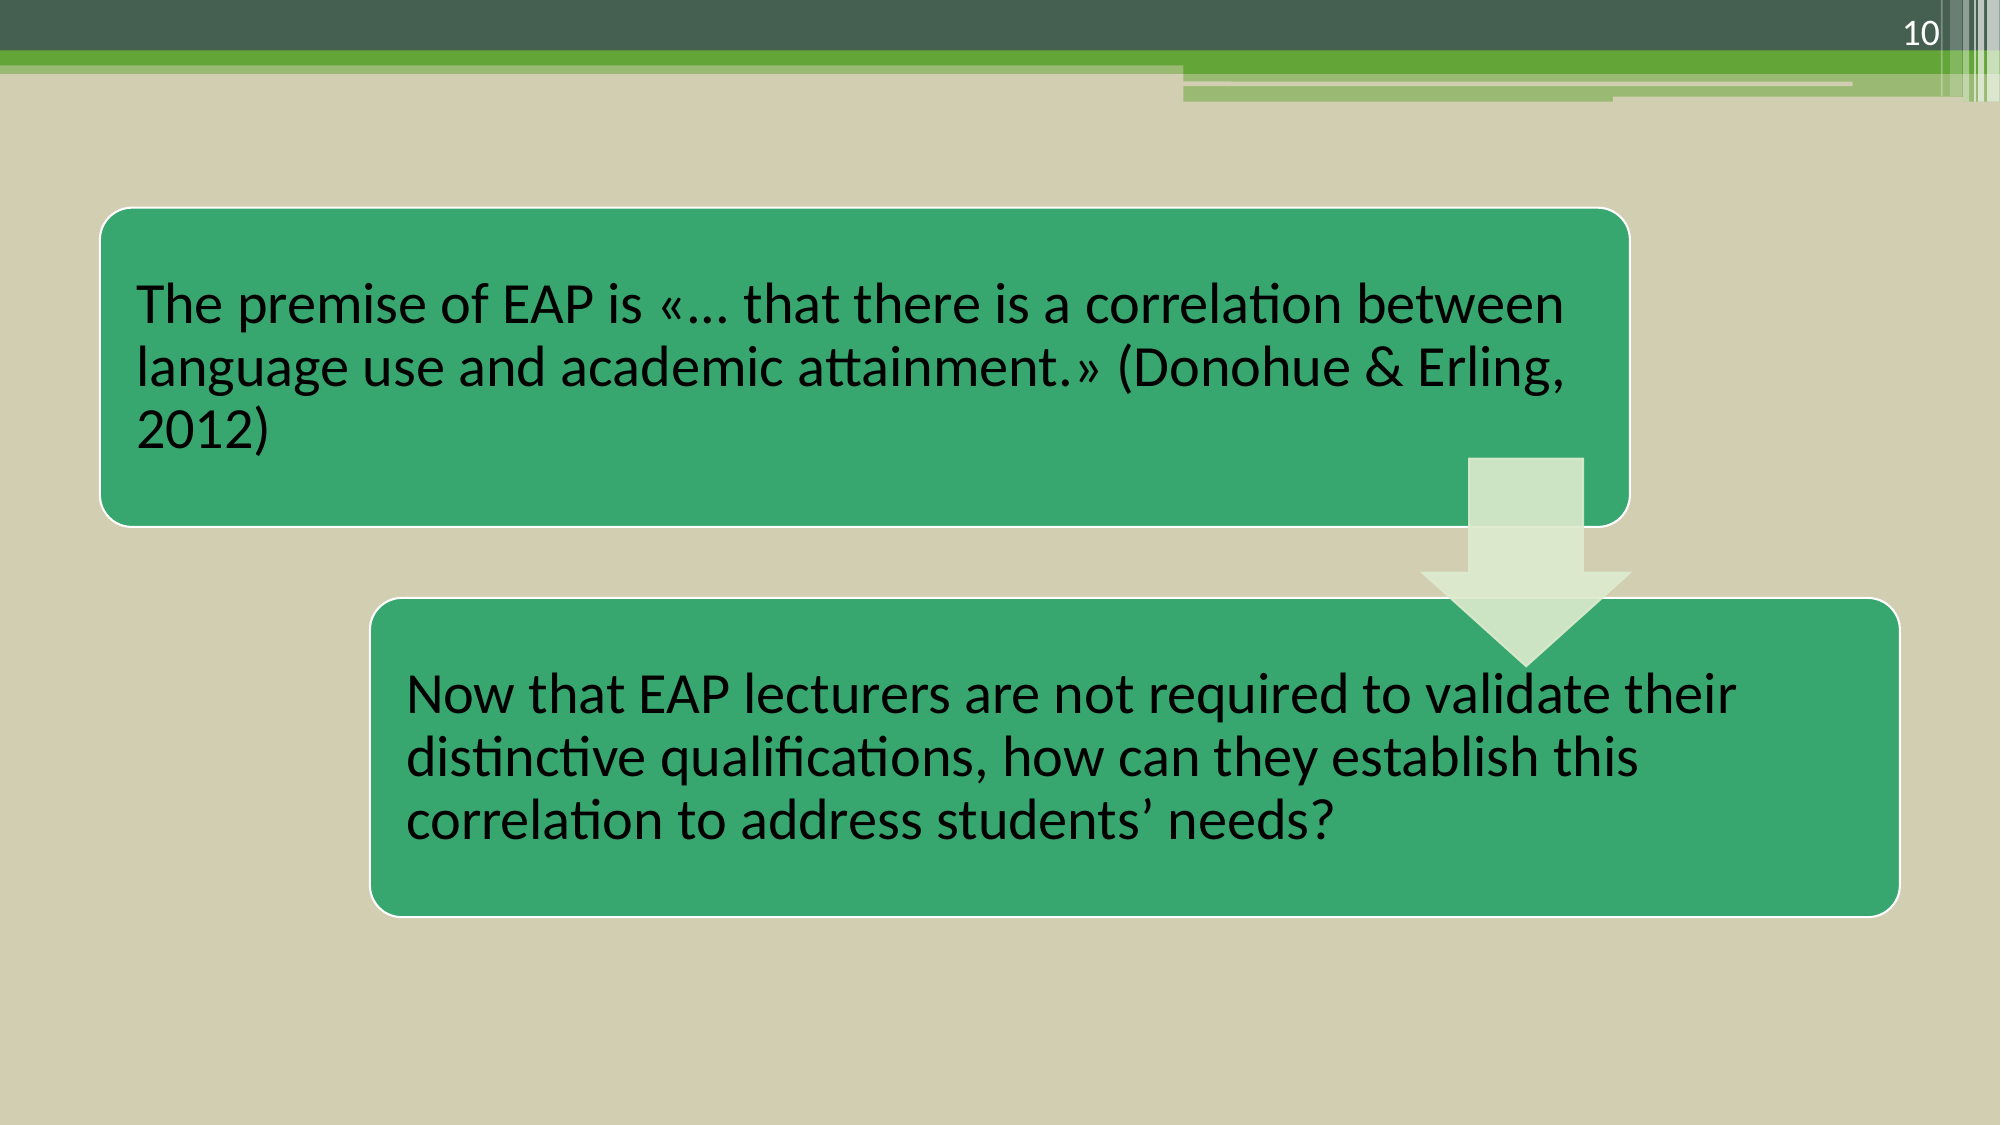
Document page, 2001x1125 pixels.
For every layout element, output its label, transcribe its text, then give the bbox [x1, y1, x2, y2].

slide_number 10 [1788, 0, 1955, 61]
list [99, 207, 1900, 918]
